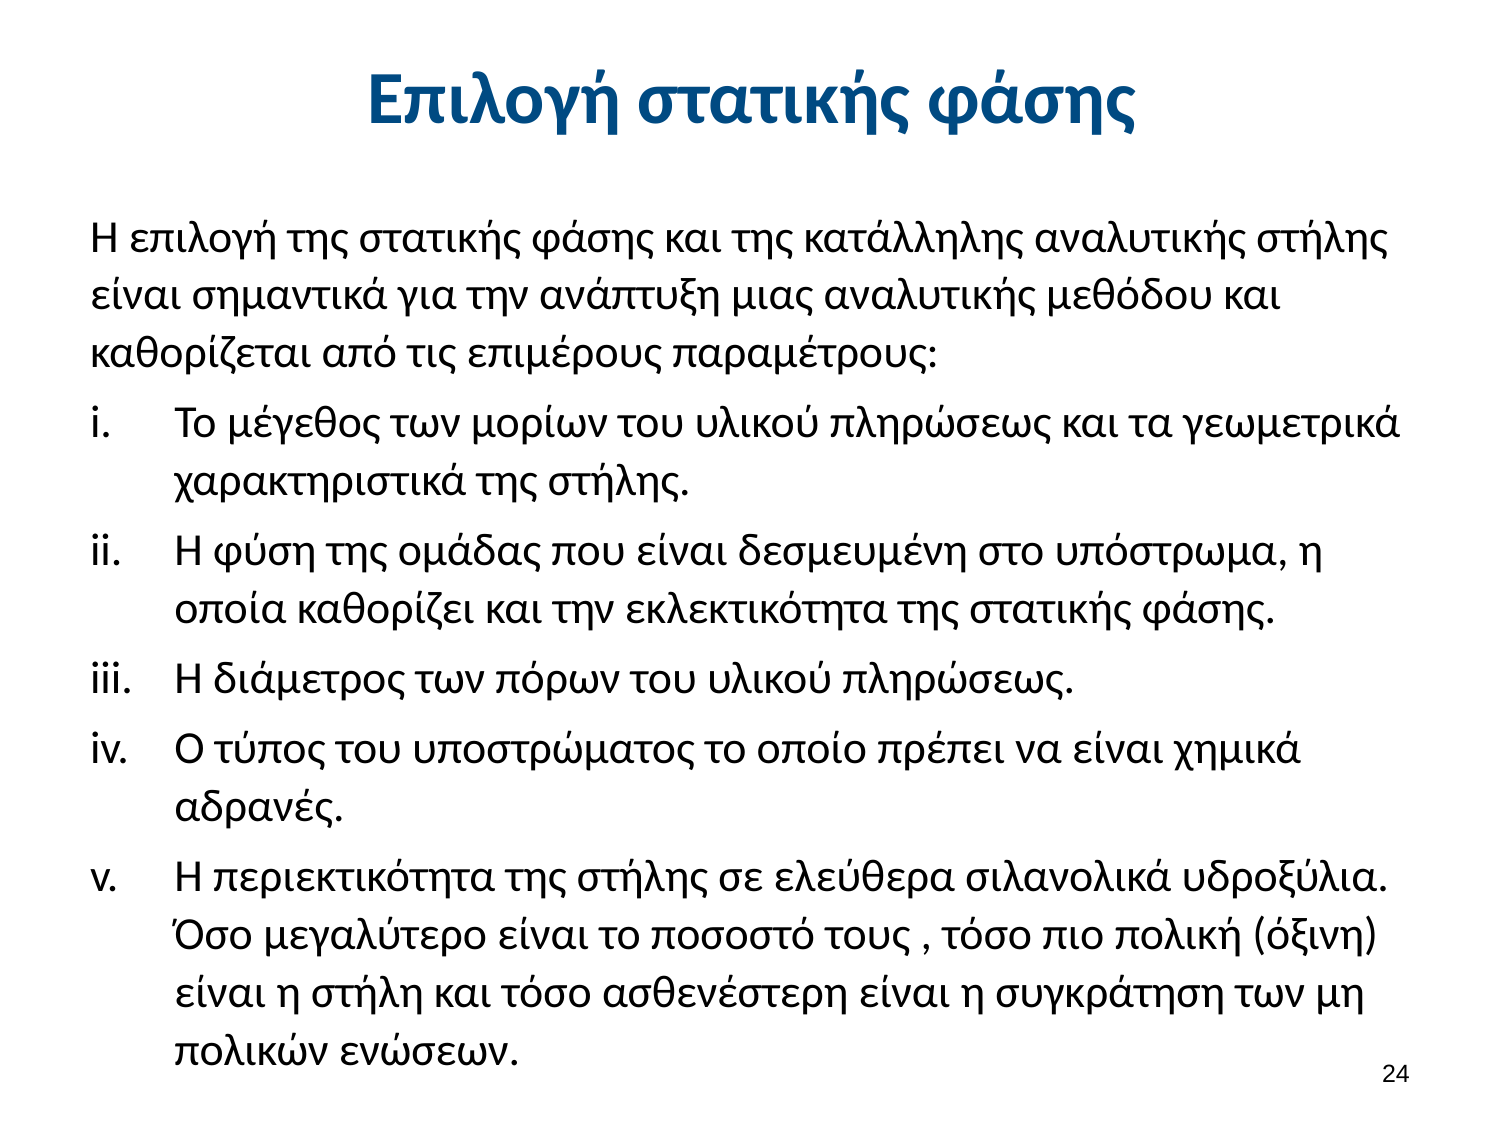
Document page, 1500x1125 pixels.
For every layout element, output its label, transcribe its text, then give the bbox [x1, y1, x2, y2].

list Η επιλογή της στατικής φάσης και της κατάλληλης αναλυτικής στήλης είναι σημαντικά για την ανάπτυξη μιας αναλυτικής μεθόδου και καθορίζεται από τις επιμέρους παραμέτρους: Το μέγεθος των μορίων του υλικού πληρώσεως και τα γεωμετρικά χαρακτηριστικά της στήλης. Η φύση της ομάδας που είναι δεσμευμένη στο υπόστρωμα, η οποία καθορίζει και την εκλεκτικότητα της στατικής φάσης. Η διάμετρος των πόρων του υλικού πληρώσεως. Ο τύπος του υποστρώματος το οποίο πρέπει να είναι χημικά αδρανές. Η περιεκτικότητα της στήλης σε ελεύθερα σιλανολικά υδροξύλια. Όσο μεγαλύτερο είναι το ποσοστό τους , τόσο πιο πολική (όξινη) είναι η στήλη και τόσο ασθενέστερη είναι η συγκράτηση των μη πολικών ενώσεων. [75, 196, 1459, 1094]
title Επιλογή στατικής φάσης [76, 19, 1427, 169]
slide_number 23 [1074, 1042, 1425, 1103]
